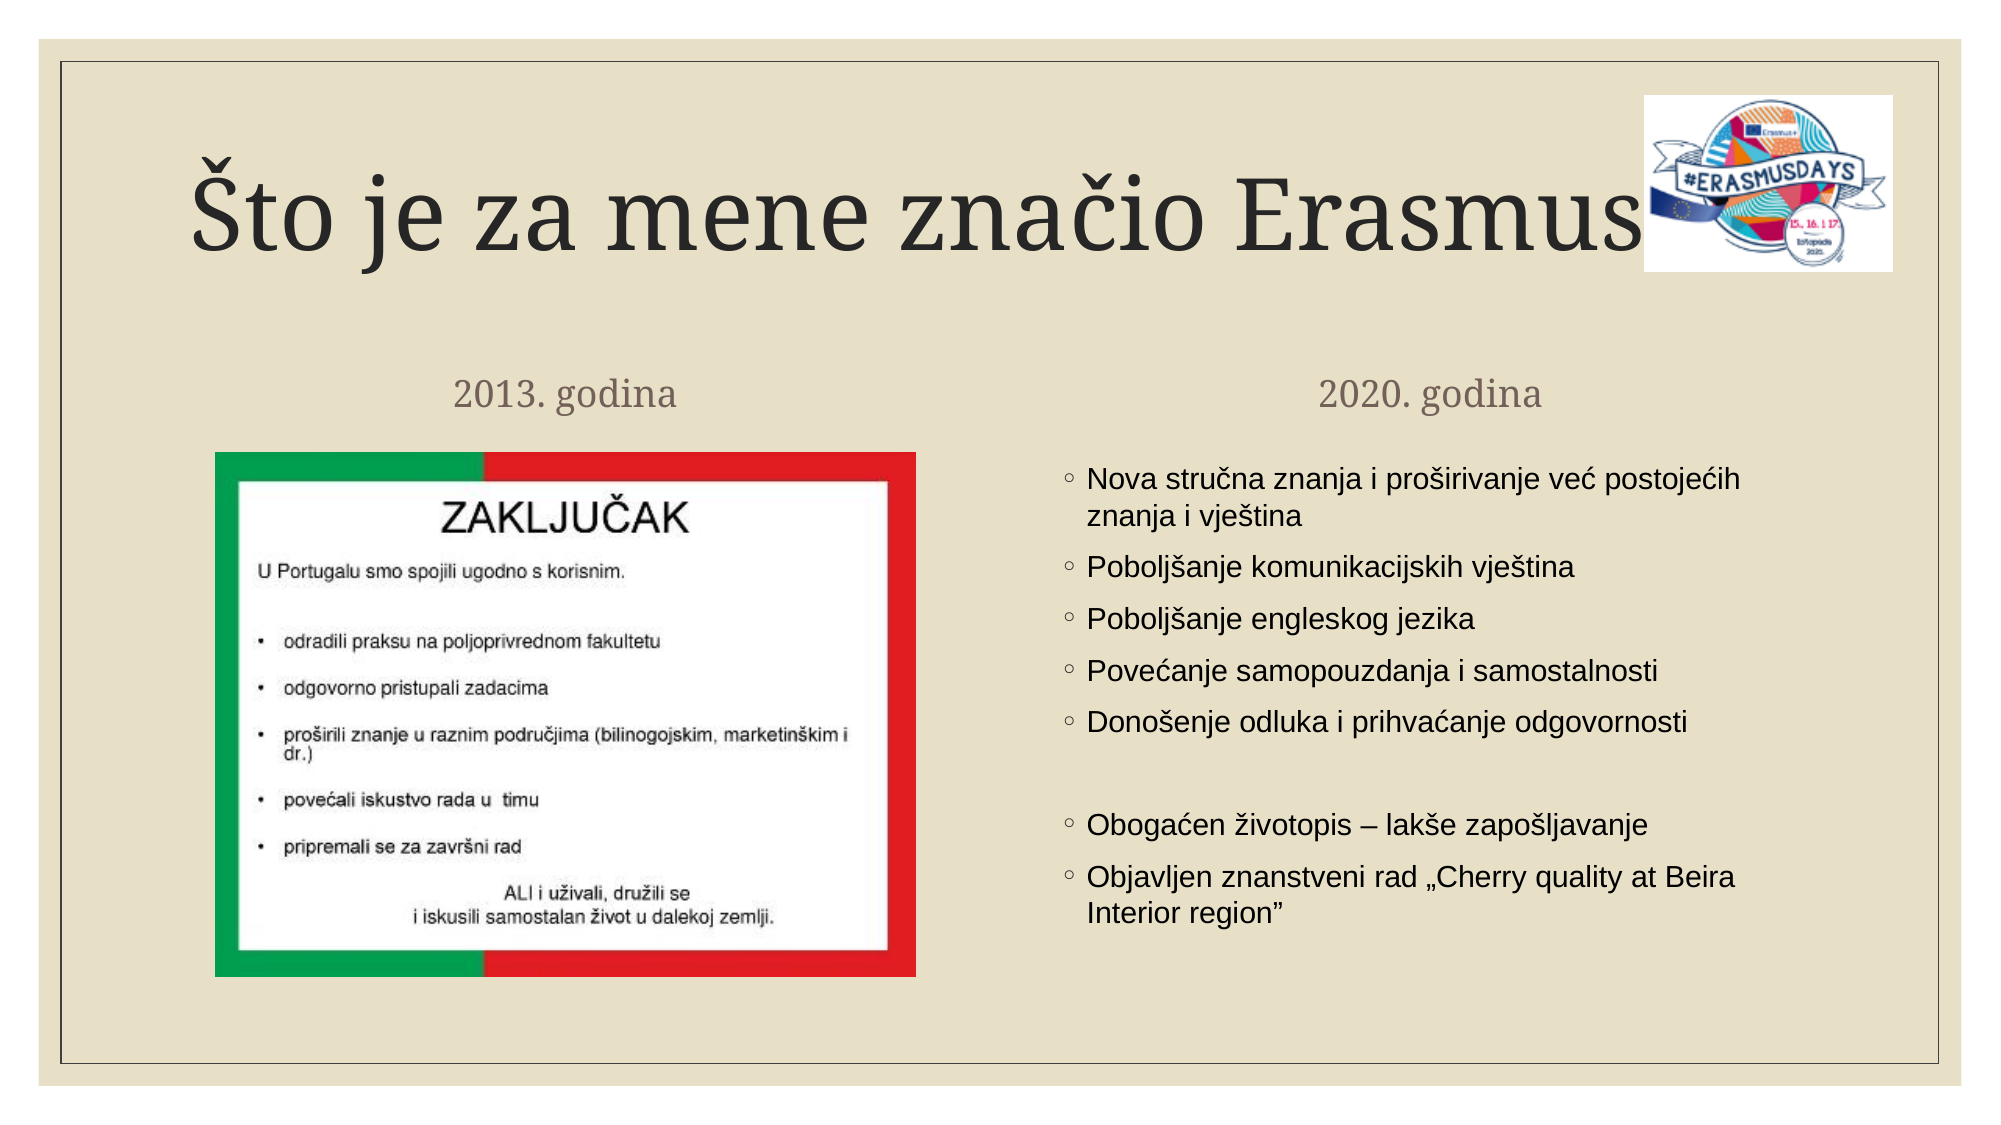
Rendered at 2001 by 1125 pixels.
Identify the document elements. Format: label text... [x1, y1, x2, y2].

picture [1644, 95, 1893, 272]
list 2013. godina [175, 340, 956, 446]
list Nova stručna znanja i proširivanje već postojećih znanja i vještina Poboljšanje komunikacijskih vještina Poboljšanje engleskog jezika Povećanje samopouzdanja i samostalnosti Donošenje odluka i prihvaćanje odgovornosti Obogaćen životopis – lakše zapošljavanje Objavljen znanstveni rad „Cherry quality at Beira Interior region” [1045, 452, 1826, 978]
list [215, 451, 916, 977]
title Što je za mene značio Erasmus? [174, 105, 1825, 331]
list 2020. godina [1045, 340, 1826, 446]
